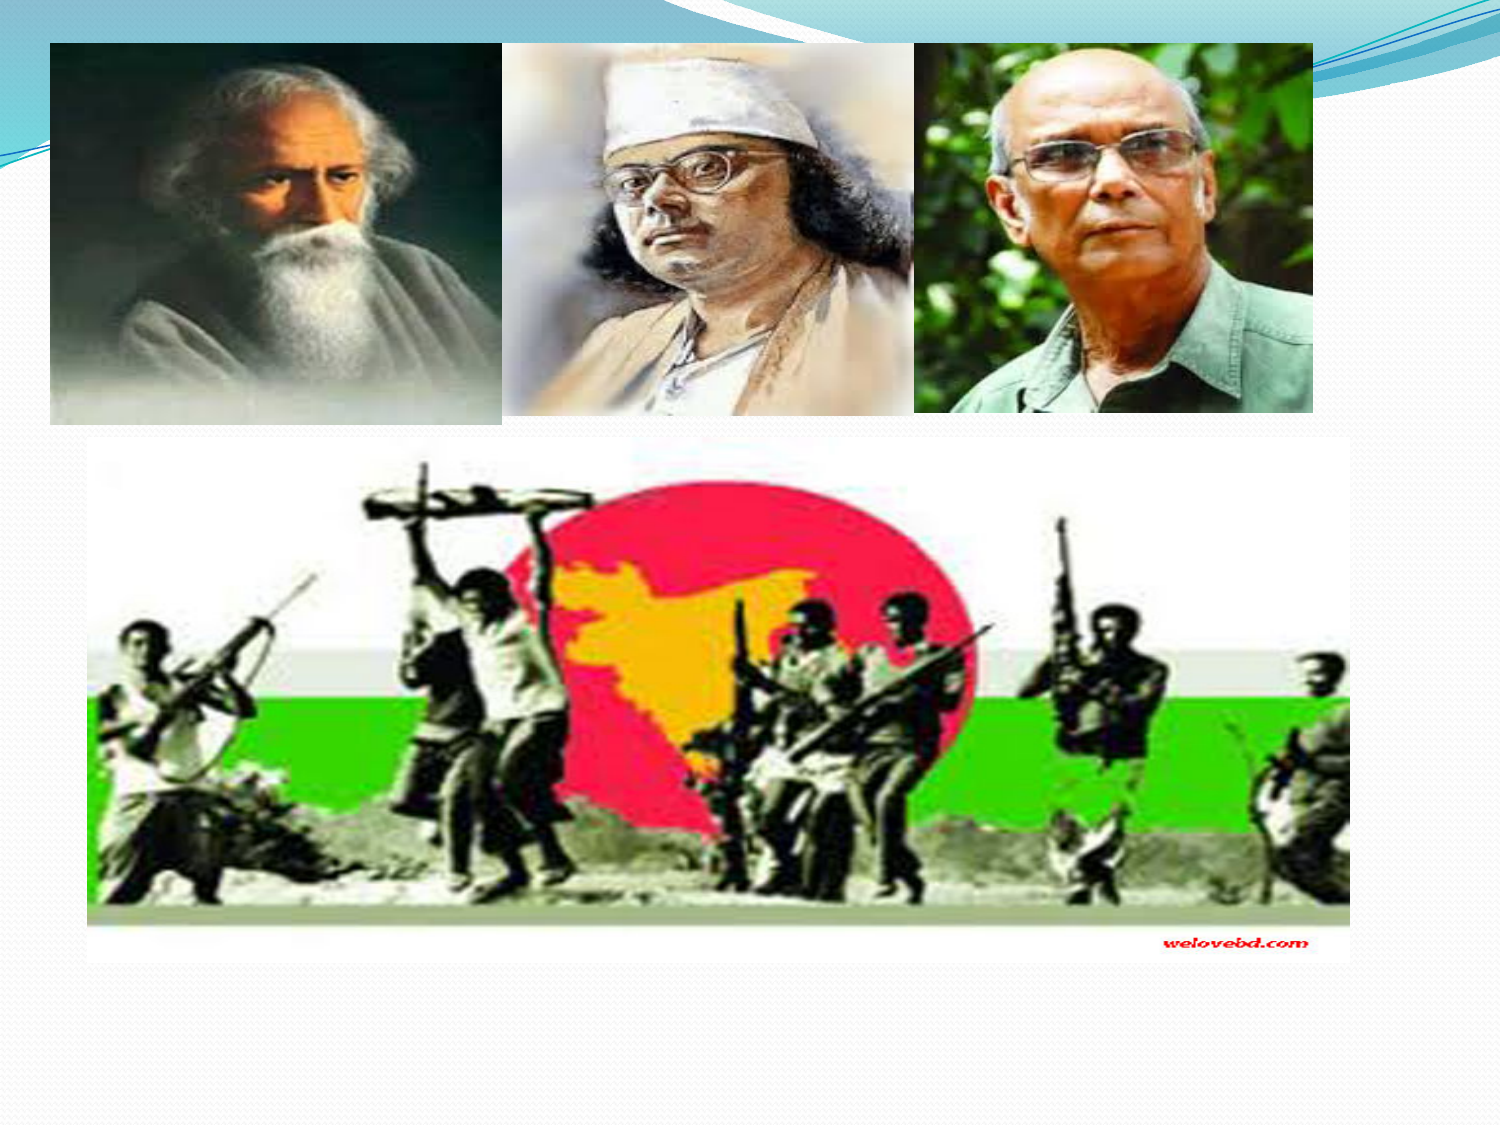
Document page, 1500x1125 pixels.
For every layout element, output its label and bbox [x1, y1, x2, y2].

text_box [49, 43, 1351, 963]
